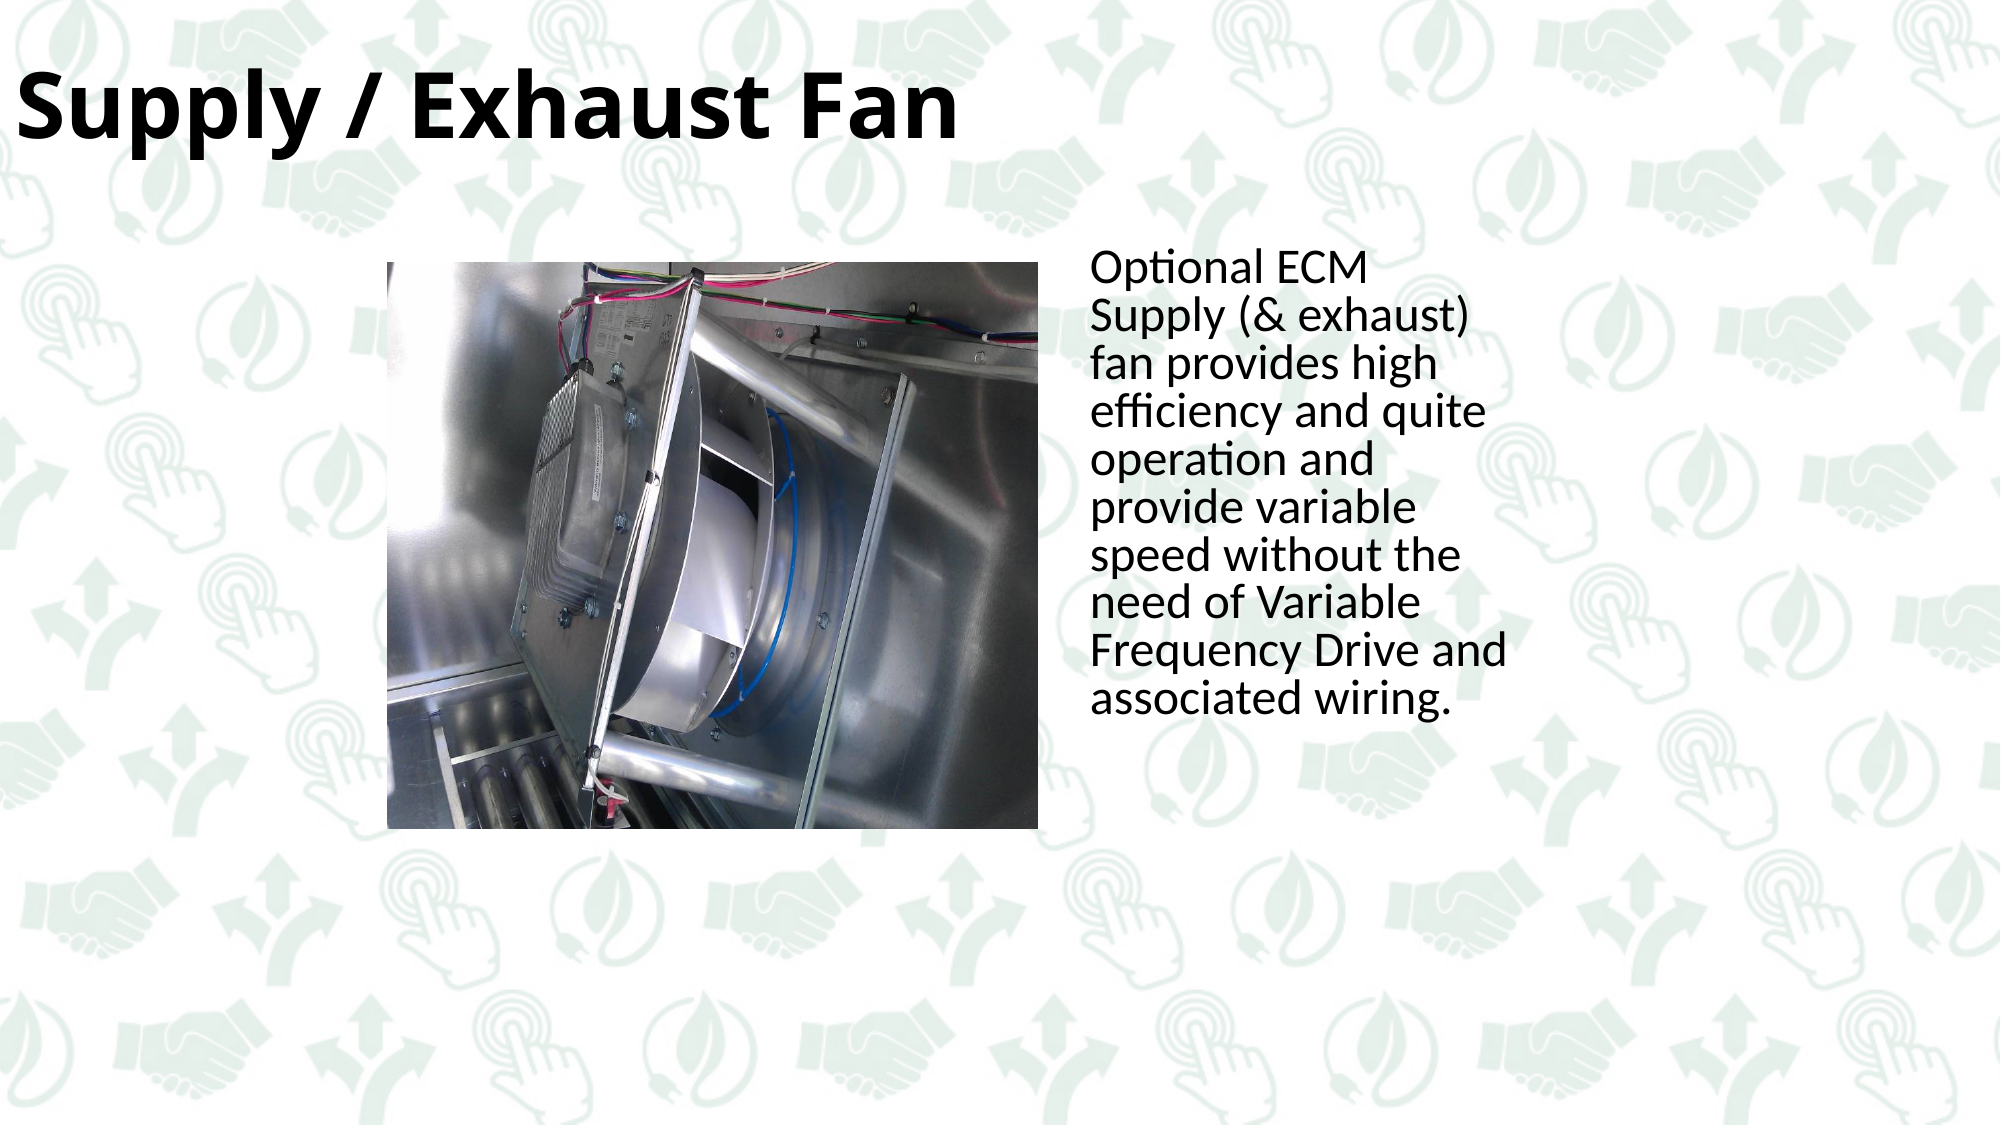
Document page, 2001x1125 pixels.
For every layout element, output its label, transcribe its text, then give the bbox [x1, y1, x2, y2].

picture [0, 0, 2001, 1125]
list Optional ECM Supply (& exhaust) fan provides high efficiency and quite operation and provide variable speed without the need of Variable Frequency Drive and associated wiring. [1037, 237, 1525, 913]
title Supply / Exhaust Fan [0, 0, 1725, 218]
